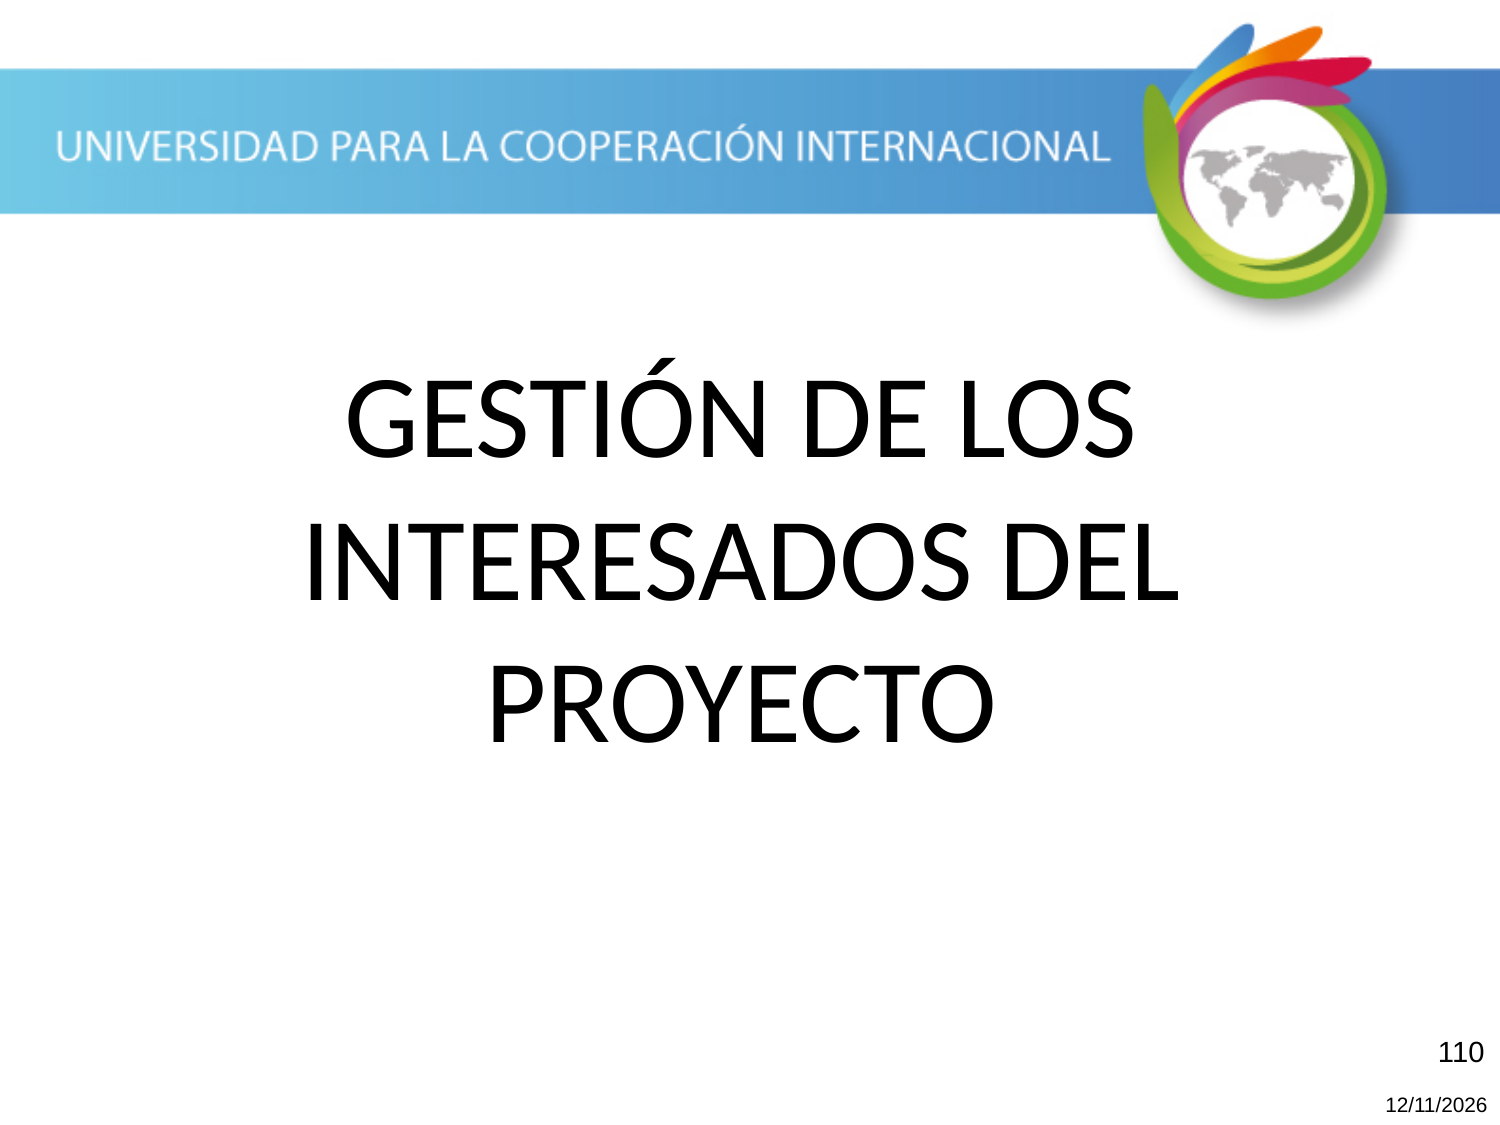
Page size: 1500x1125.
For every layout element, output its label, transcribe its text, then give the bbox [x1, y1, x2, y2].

text_box 20/10/2013 [1252, 1084, 1500, 1125]
text_box 110 [1423, 1025, 1500, 1101]
picture [0, 0, 1500, 1125]
title GESTIÓN DE LOS INTERESADOS DEL PROYECTO [17, 408, 1465, 697]
